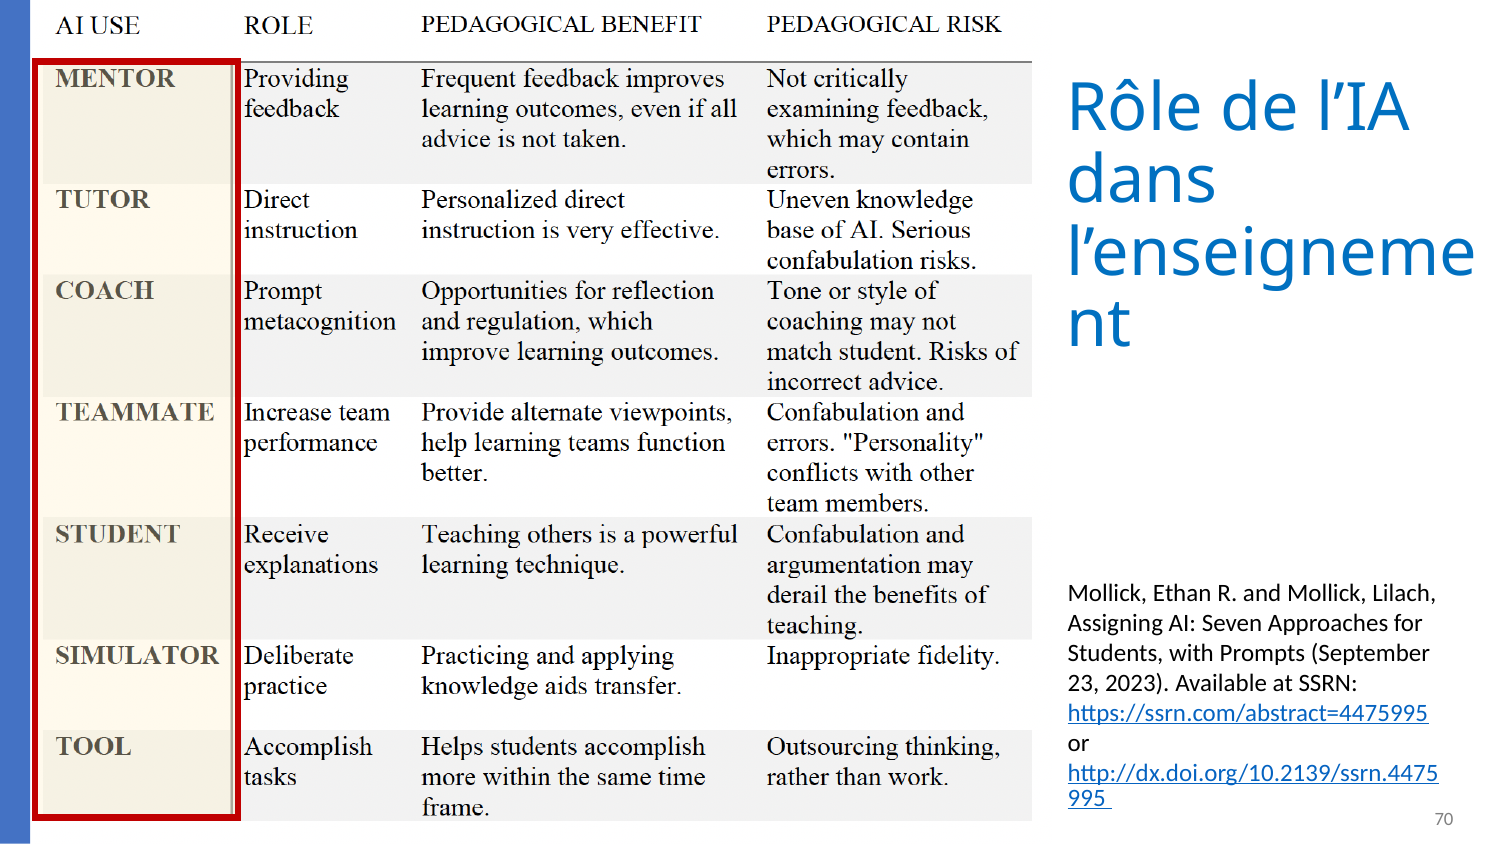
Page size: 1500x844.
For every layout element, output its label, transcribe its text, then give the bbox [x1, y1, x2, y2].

title Rôle de l’IA dans l’enseignement [1052, 44, 1500, 390]
picture [30, 786, 34, 832]
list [34, 0, 1052, 844]
text_box Mollick, Ethan R. and Mollick, Lilach, Assigning AI: Seven Approaches for Students, with Prompts (September 23, 2023). Available at SSRN: https://ssrn.com/abstract=4475995 or http://dx.doi.org/10.2139/ssrn.4475995 [1053, 568, 1467, 824]
